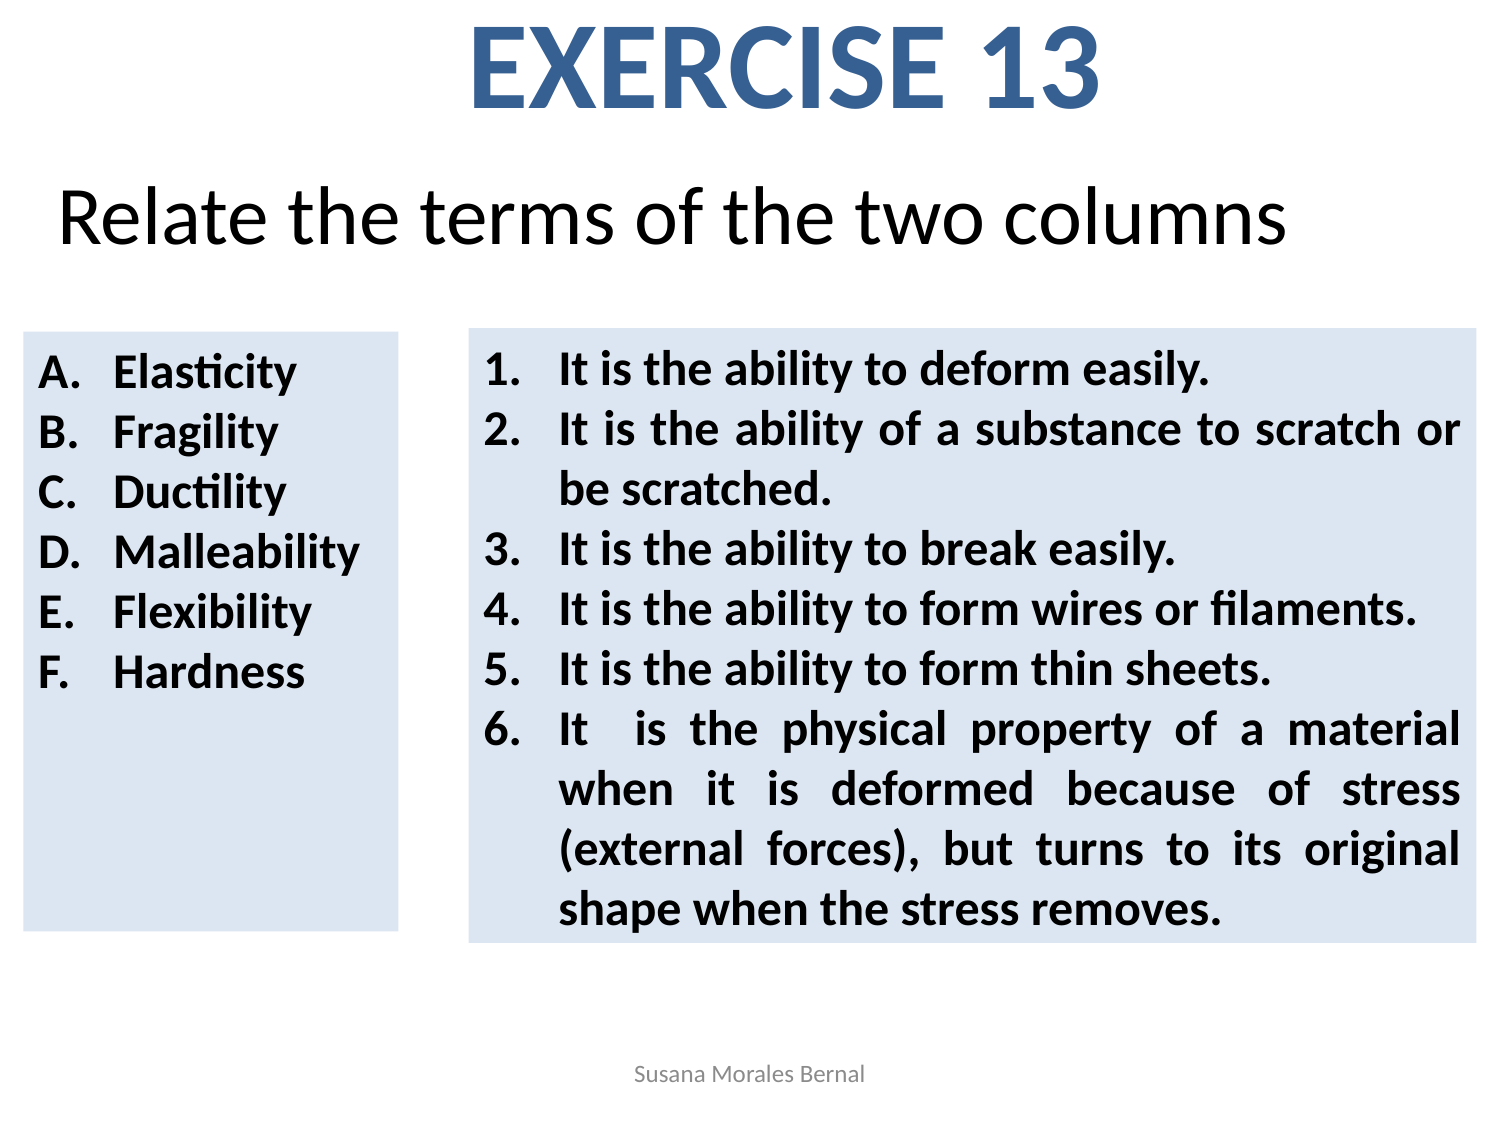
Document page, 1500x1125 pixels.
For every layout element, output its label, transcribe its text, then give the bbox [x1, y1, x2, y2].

text_box It is the ability to deform easily. It is the ability of a substance to scratch or be scratched. It is the ability to break easily. It is the ability to form wires or filaments. It is the ability to form thin sheets. It is the physical property of a material when it is deformed because of stress (external forces), but turns to its original shape when the stress removes. [468, 328, 1477, 943]
text_box Elasticity Fragility Ductility Malleability Flexibility Hardness [23, 331, 399, 932]
text_box EXERCISE 13 [35, 0, 1500, 142]
footer Susana Morales Bernal [512, 1042, 988, 1103]
text_box Relate the terms of the two columns [23, 153, 1336, 269]
